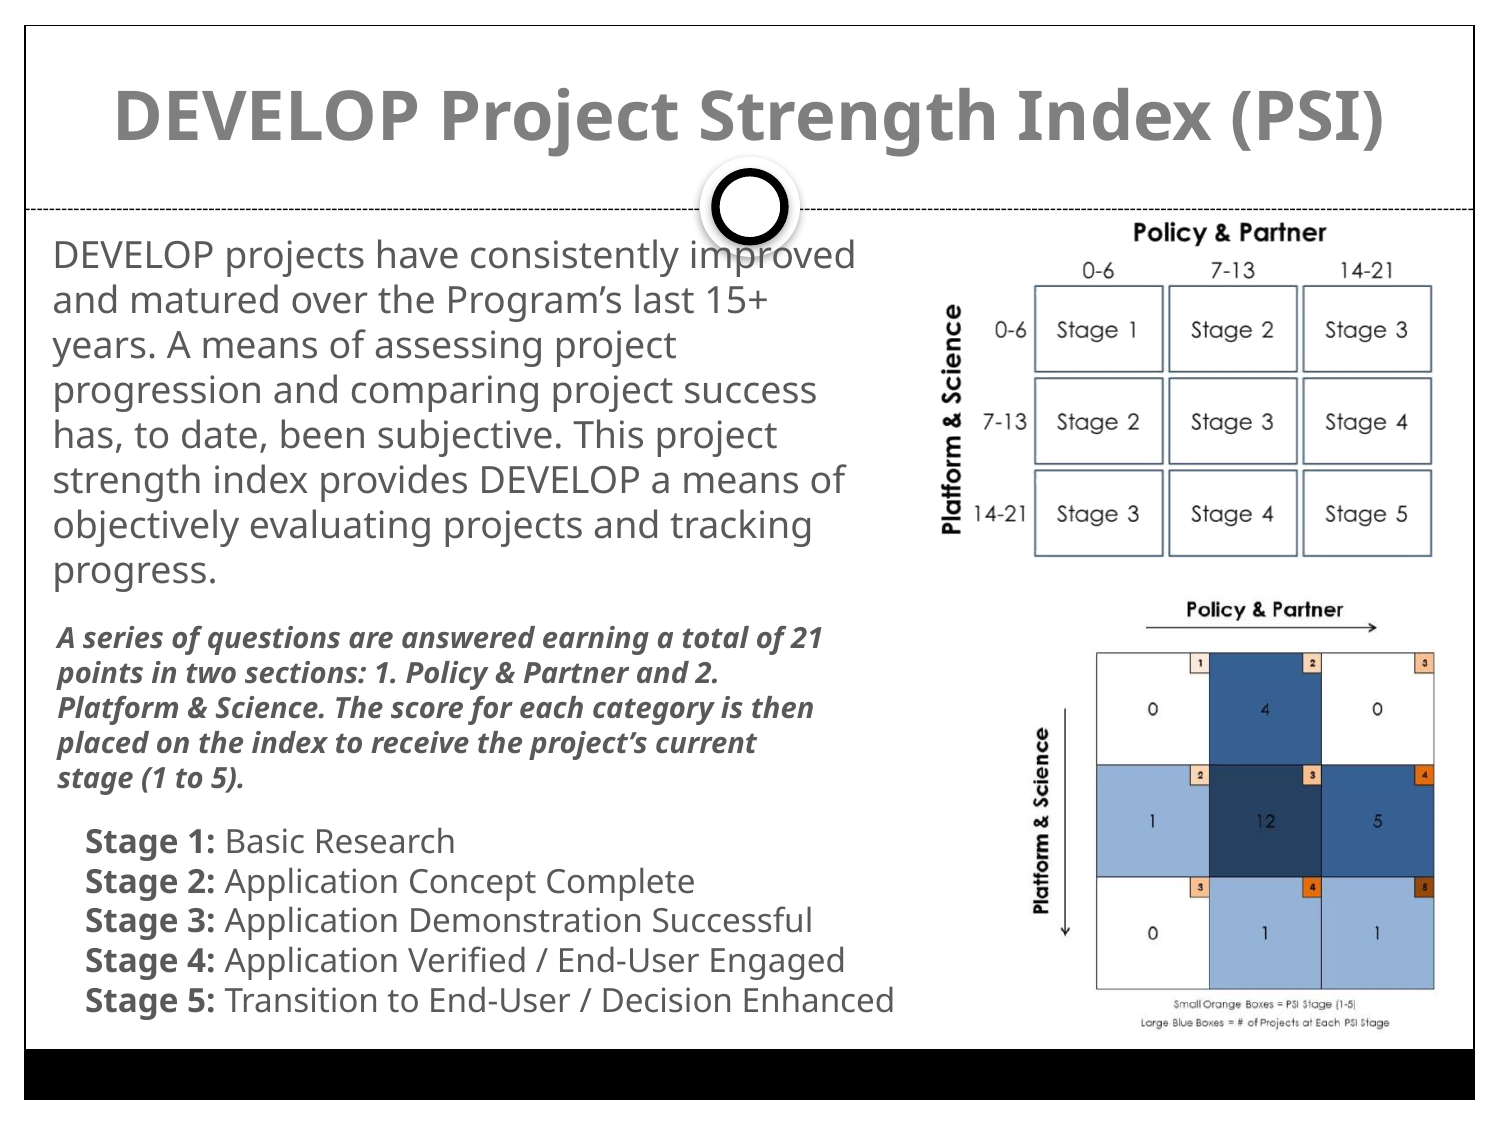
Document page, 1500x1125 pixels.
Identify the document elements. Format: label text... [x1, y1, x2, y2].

list DEVELOP projects have consistently improved and matured over the Program’s last 15+ years. A means of assessing project progression and comparing project success has, to date, been subjective. This project strength index provides DEVELOP a means of objectively evaluating projects and tracking progress. [37, 223, 885, 613]
title DEVELOP Project Strength Index (PSI) [49, 37, 1450, 162]
picture [1014, 591, 1463, 1038]
text_box A series of questions are answered earning a total of 21 points in two sections: 1. Policy & Partner and 2. Platform & Science. The score for each category is then placed on the index to receive the project’s current stage (1 to 5). [42, 612, 855, 802]
picture [918, 199, 1443, 570]
text_box Stage 1: Basic Research Stage 2: Application Concept Complete Stage 3: Application Demonstration Successful Stage 4: Application Verified / End-User Engaged Stage 5: Transition to End-User / Decision Enhanced [70, 812, 949, 1027]
